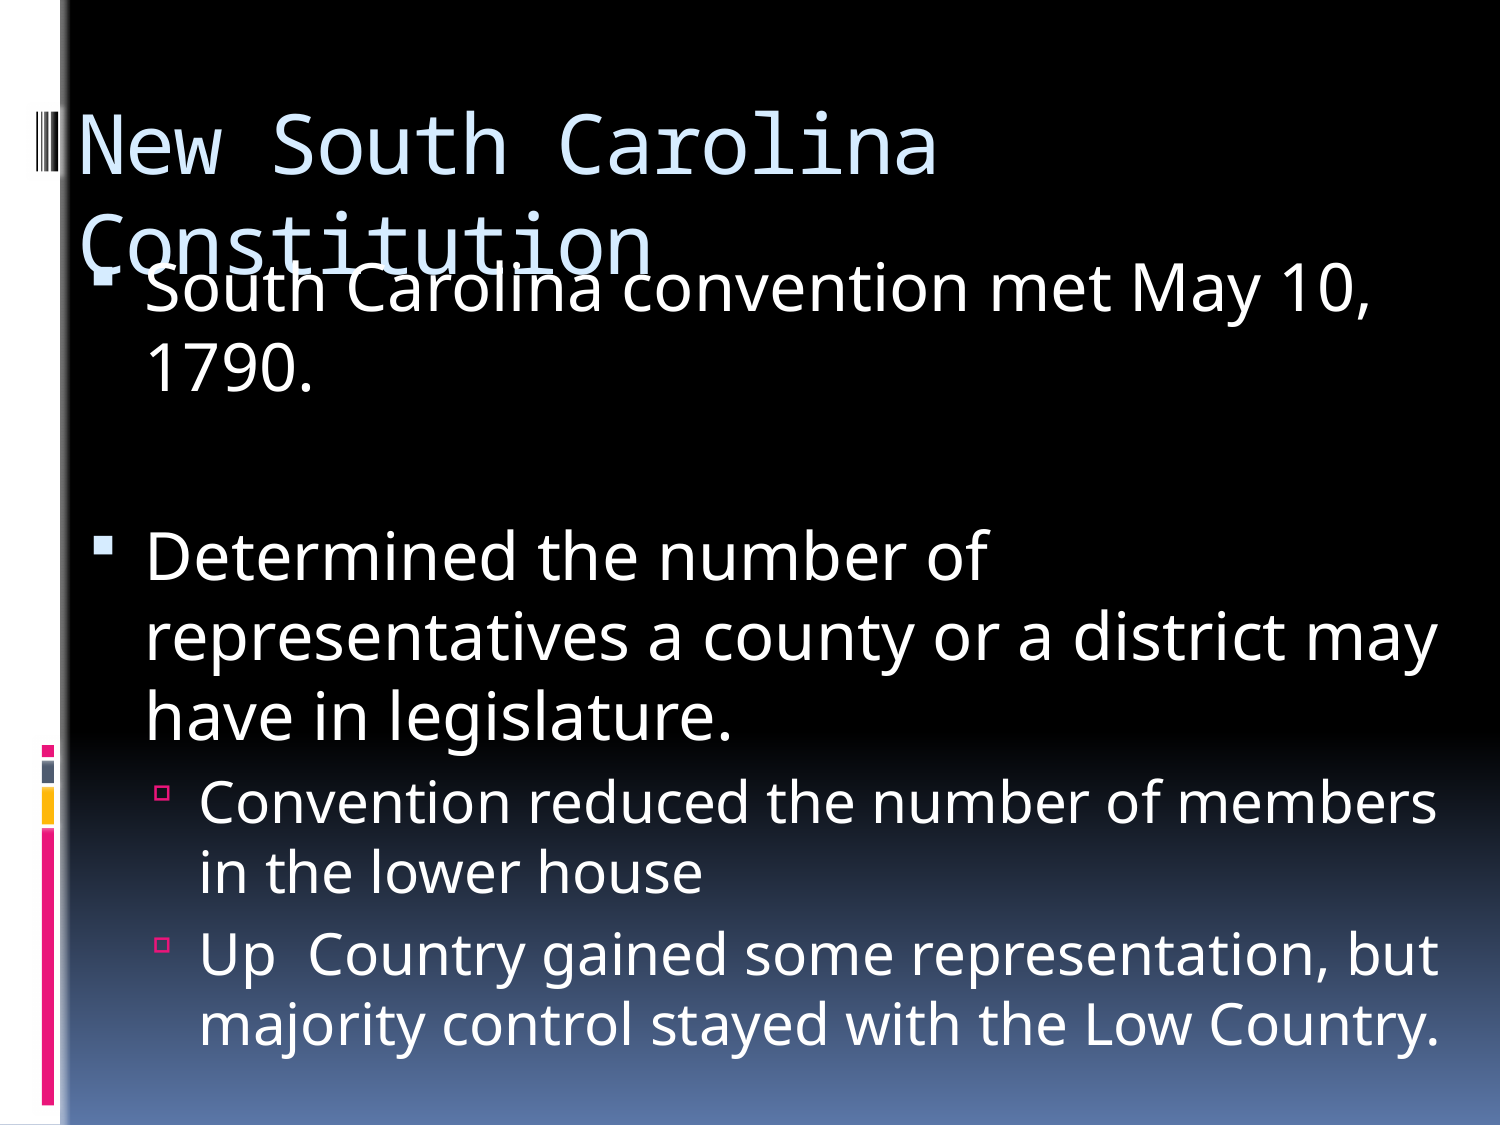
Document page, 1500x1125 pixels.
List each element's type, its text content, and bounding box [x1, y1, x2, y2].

title New South Carolina Constitution [62, 83, 1500, 234]
list South Carolina convention met May 10, 1790. Determined the number of representatives a county or a district may have in legislature. Convention reduced the number of members in the lower house Up Country gained some representation, but majority control stayed with the Low Country. [62, 237, 1500, 1125]
